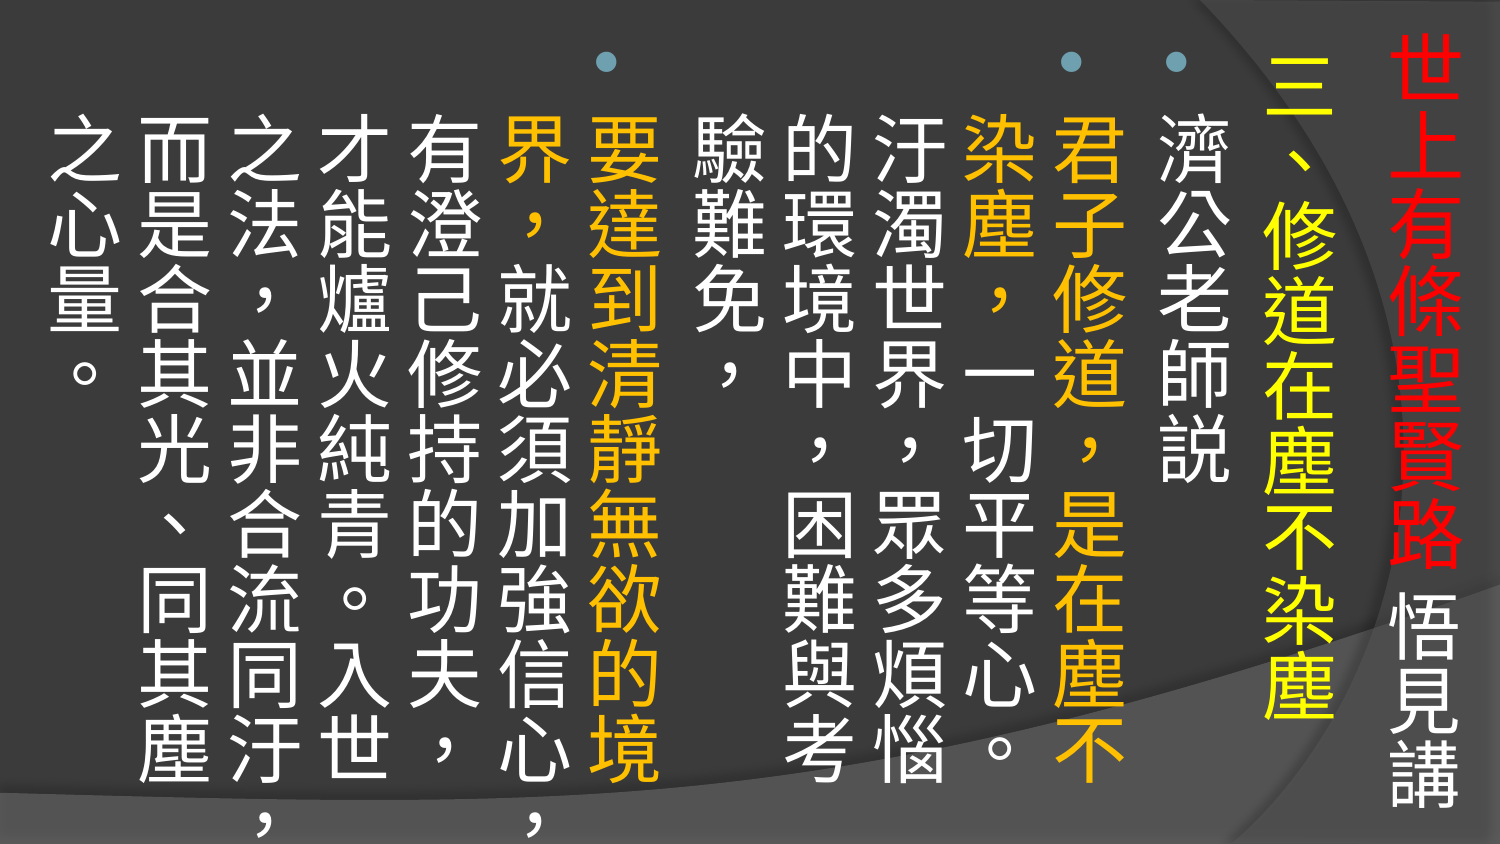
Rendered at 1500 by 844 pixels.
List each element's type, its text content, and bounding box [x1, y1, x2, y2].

title 世上有條聖賢路 悟見講 [1364, 21, 1483, 820]
list 三、修道在塵不染塵 濟公老師説 君子修道，是在塵不染塵，一切平等心。汙濁世界，眾多煩惱的環境中，困難與考驗難免， 要達到清靜無欲的境界，就必須加強信心，有澄己修持的功夫，才能爐火純青。入世之法，並非合流同汙，而是合其光、同其塵之心量。 [29, 27, 1365, 820]
